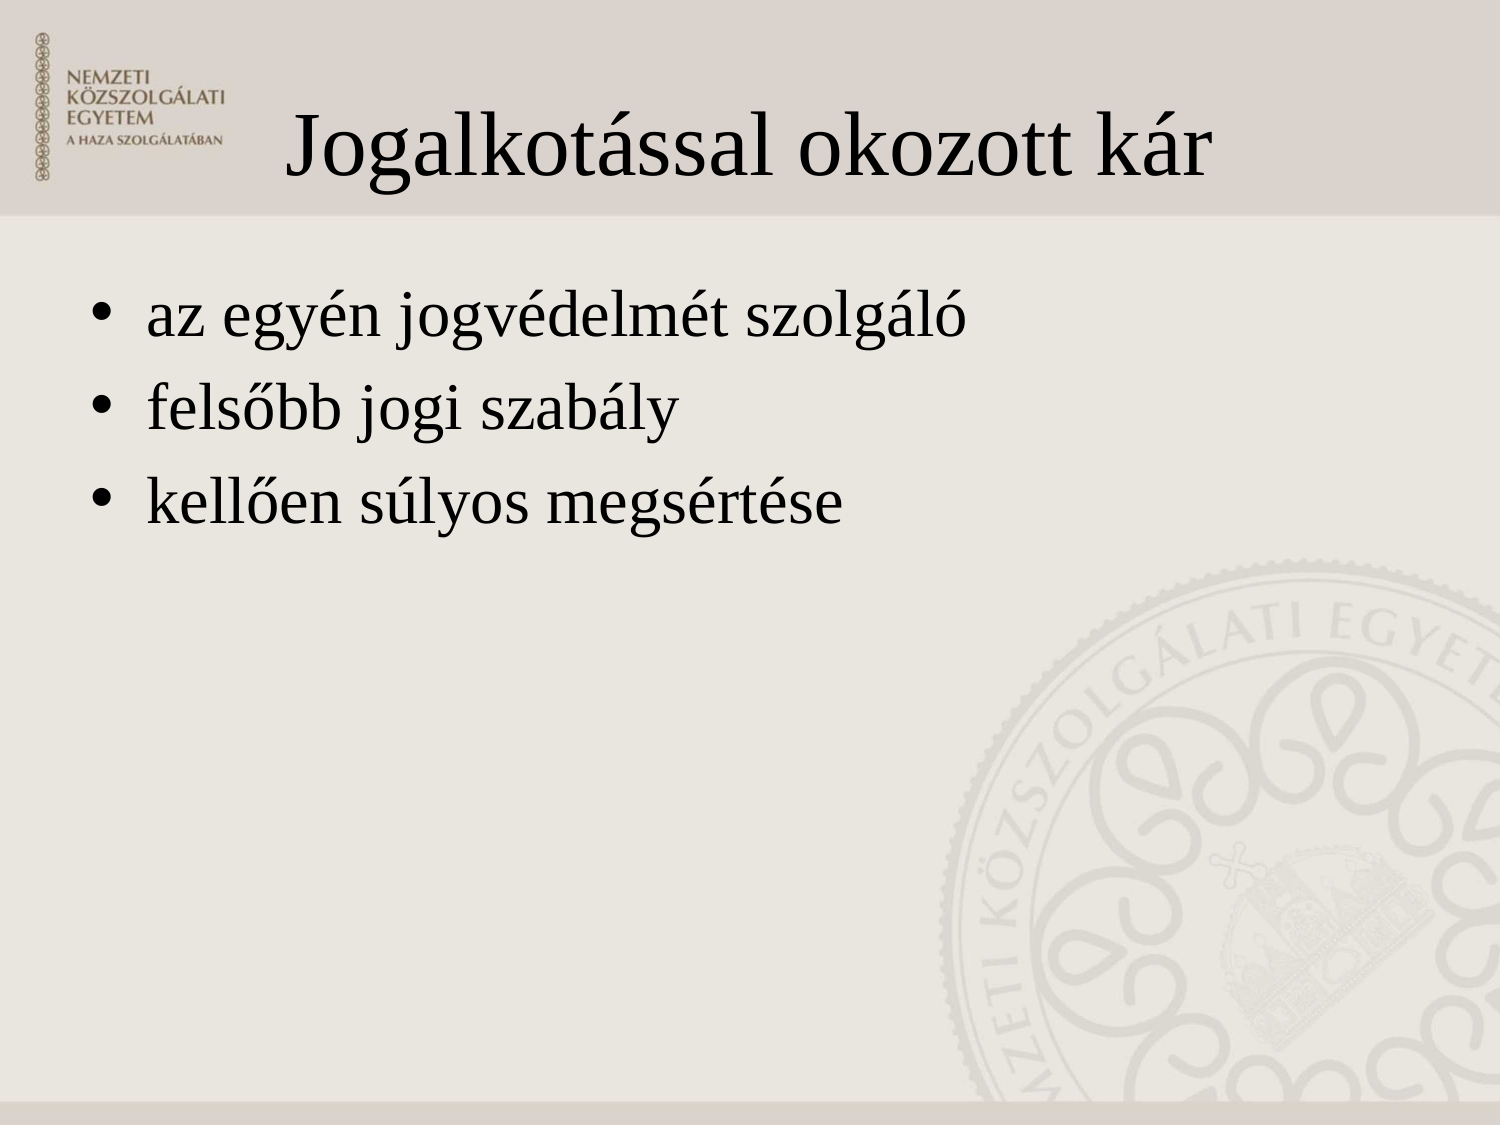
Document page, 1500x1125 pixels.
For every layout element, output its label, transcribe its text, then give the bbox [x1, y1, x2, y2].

picture [0, 0, 1500, 1125]
list az egyén jogvédelmét szolgáló felsőbb jogi szabály kellően súlyos megsértése [75, 262, 1425, 1005]
title Jogalkotással okozott kár [75, 45, 1425, 233]
